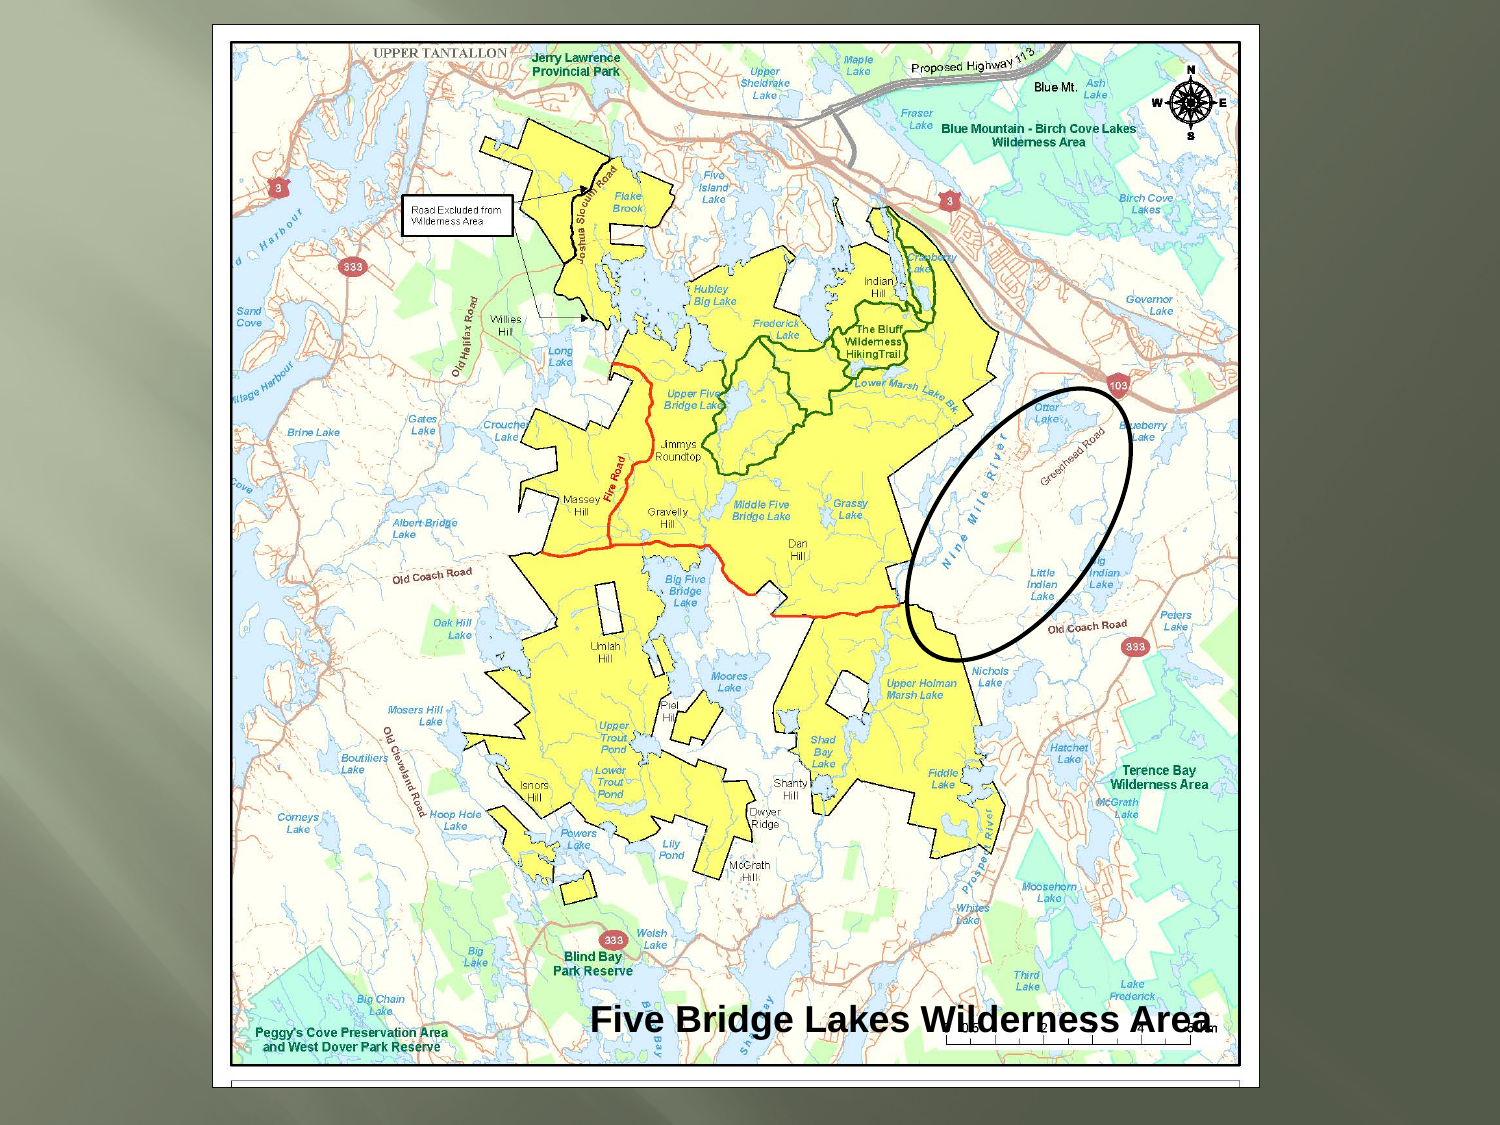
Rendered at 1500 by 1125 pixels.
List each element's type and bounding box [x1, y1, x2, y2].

picture [212, 24, 1260, 1089]
